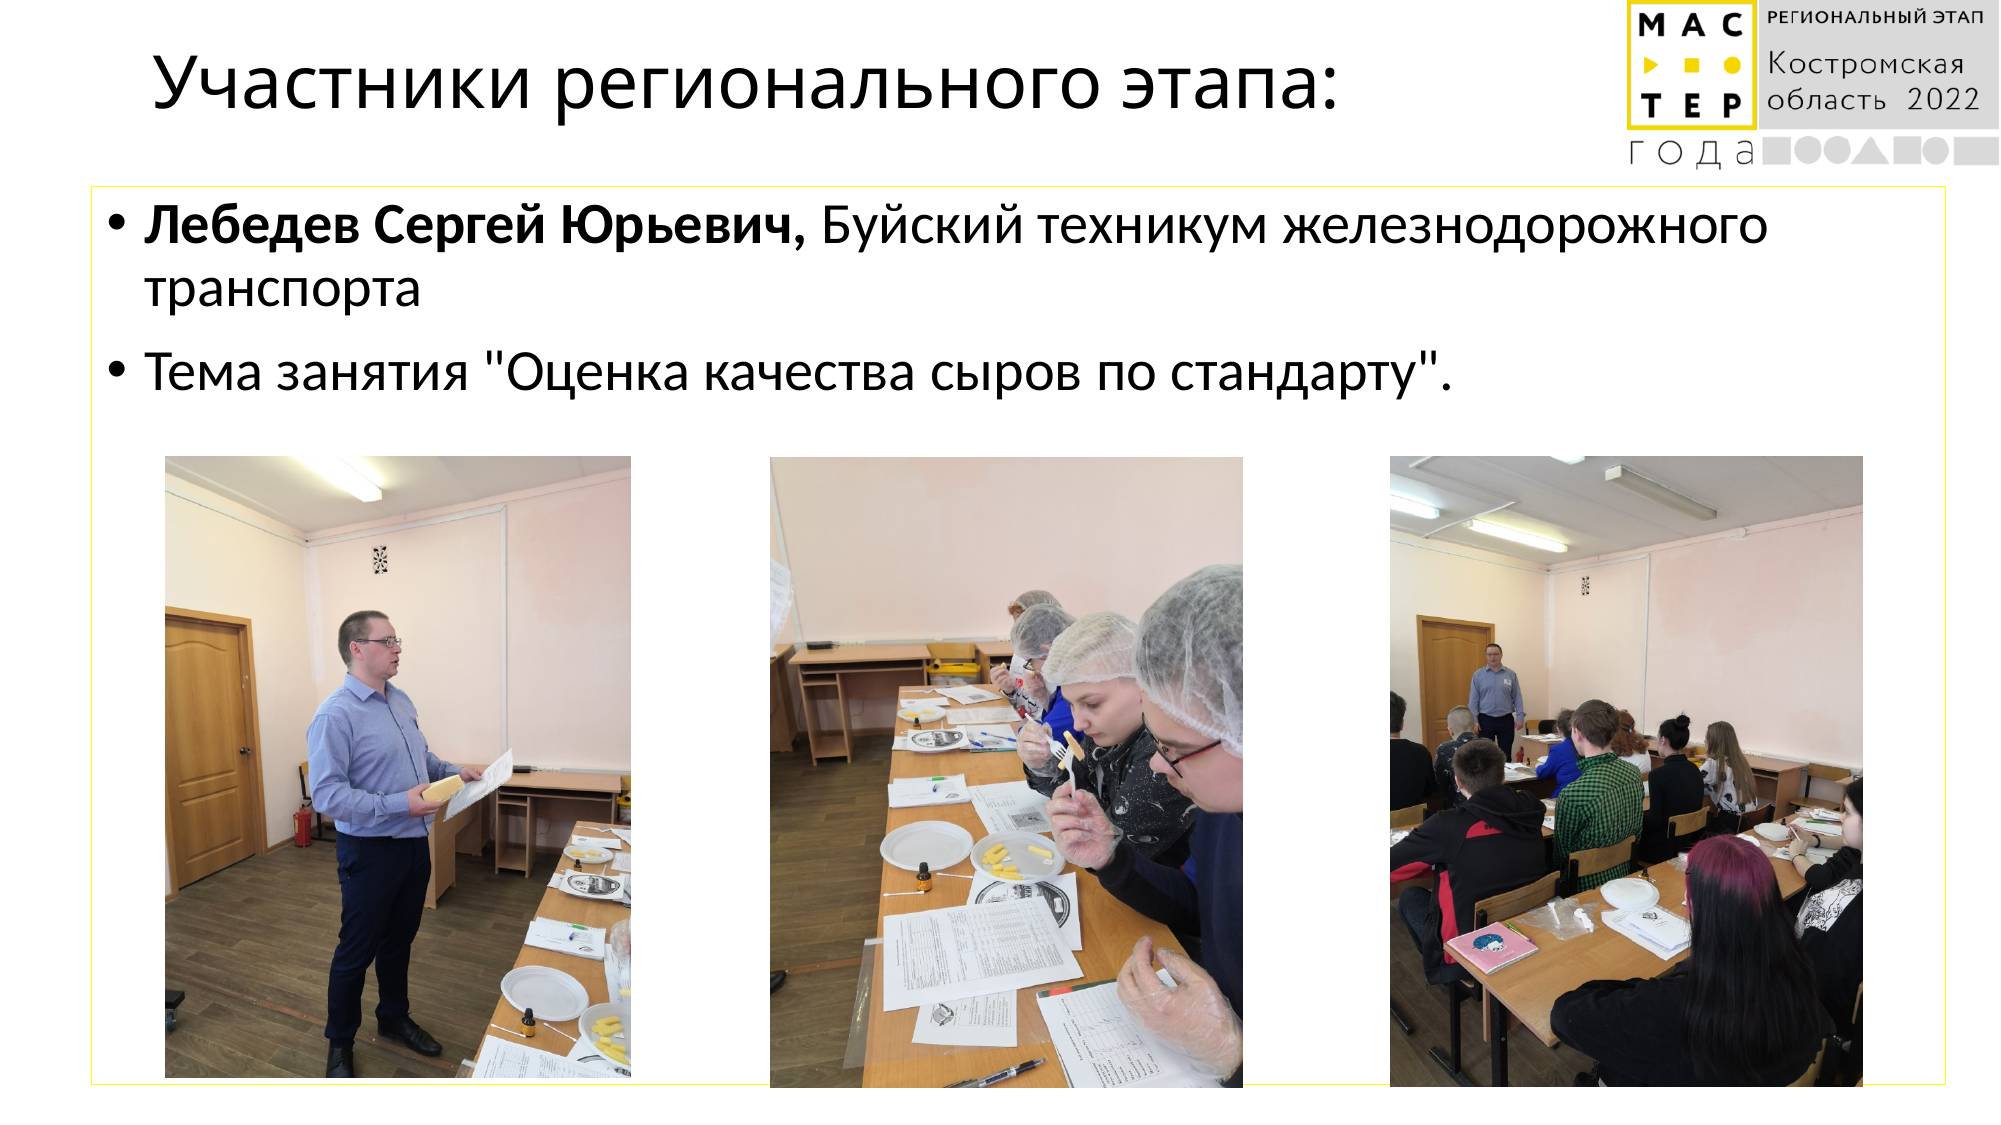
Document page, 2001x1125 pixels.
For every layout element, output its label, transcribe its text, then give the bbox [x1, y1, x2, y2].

picture [1390, 456, 1863, 1087]
picture [770, 457, 1243, 1088]
title Участники регионального этапа: [137, 37, 1627, 132]
list Лебедев Сергей Юрьевич, Буйский техникум железнодорожного транспорта Тема занятия "Оценка качества сыров по стандарту". [91, 186, 1946, 1085]
picture [1627, 0, 2000, 170]
picture [165, 456, 631, 1078]
